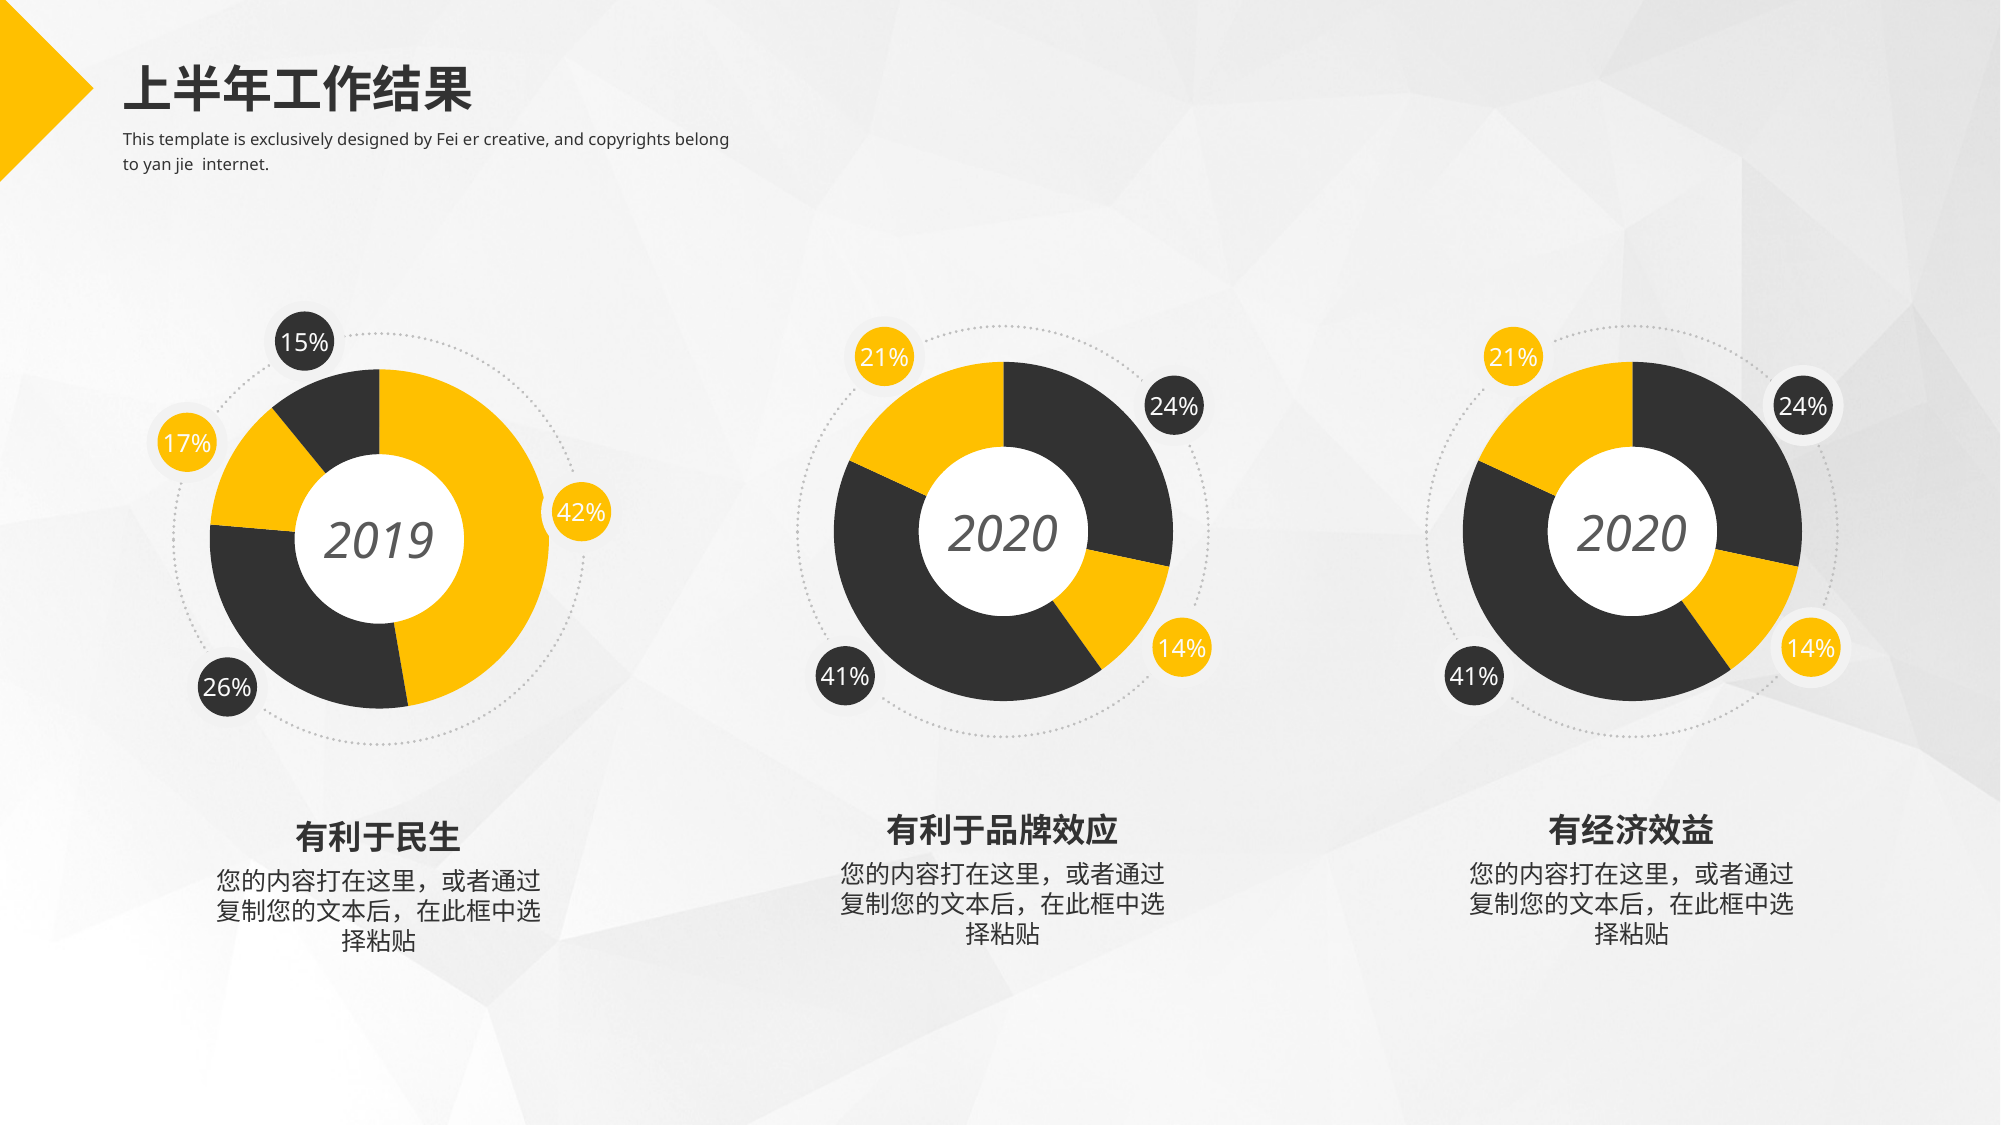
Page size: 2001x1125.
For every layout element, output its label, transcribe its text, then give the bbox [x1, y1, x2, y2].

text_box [1371, 316, 1894, 737]
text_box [815, 801, 1190, 957]
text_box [1444, 801, 1819, 957]
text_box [191, 808, 566, 964]
text_box This template is exclusively designed by Fei er creative, and copyrights belong to yan jie internet. [108, 116, 747, 182]
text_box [118, 300, 641, 745]
text_box 上半年工作结果 [108, 50, 726, 126]
text_box [0, 0, 96, 184]
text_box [742, 316, 1265, 737]
